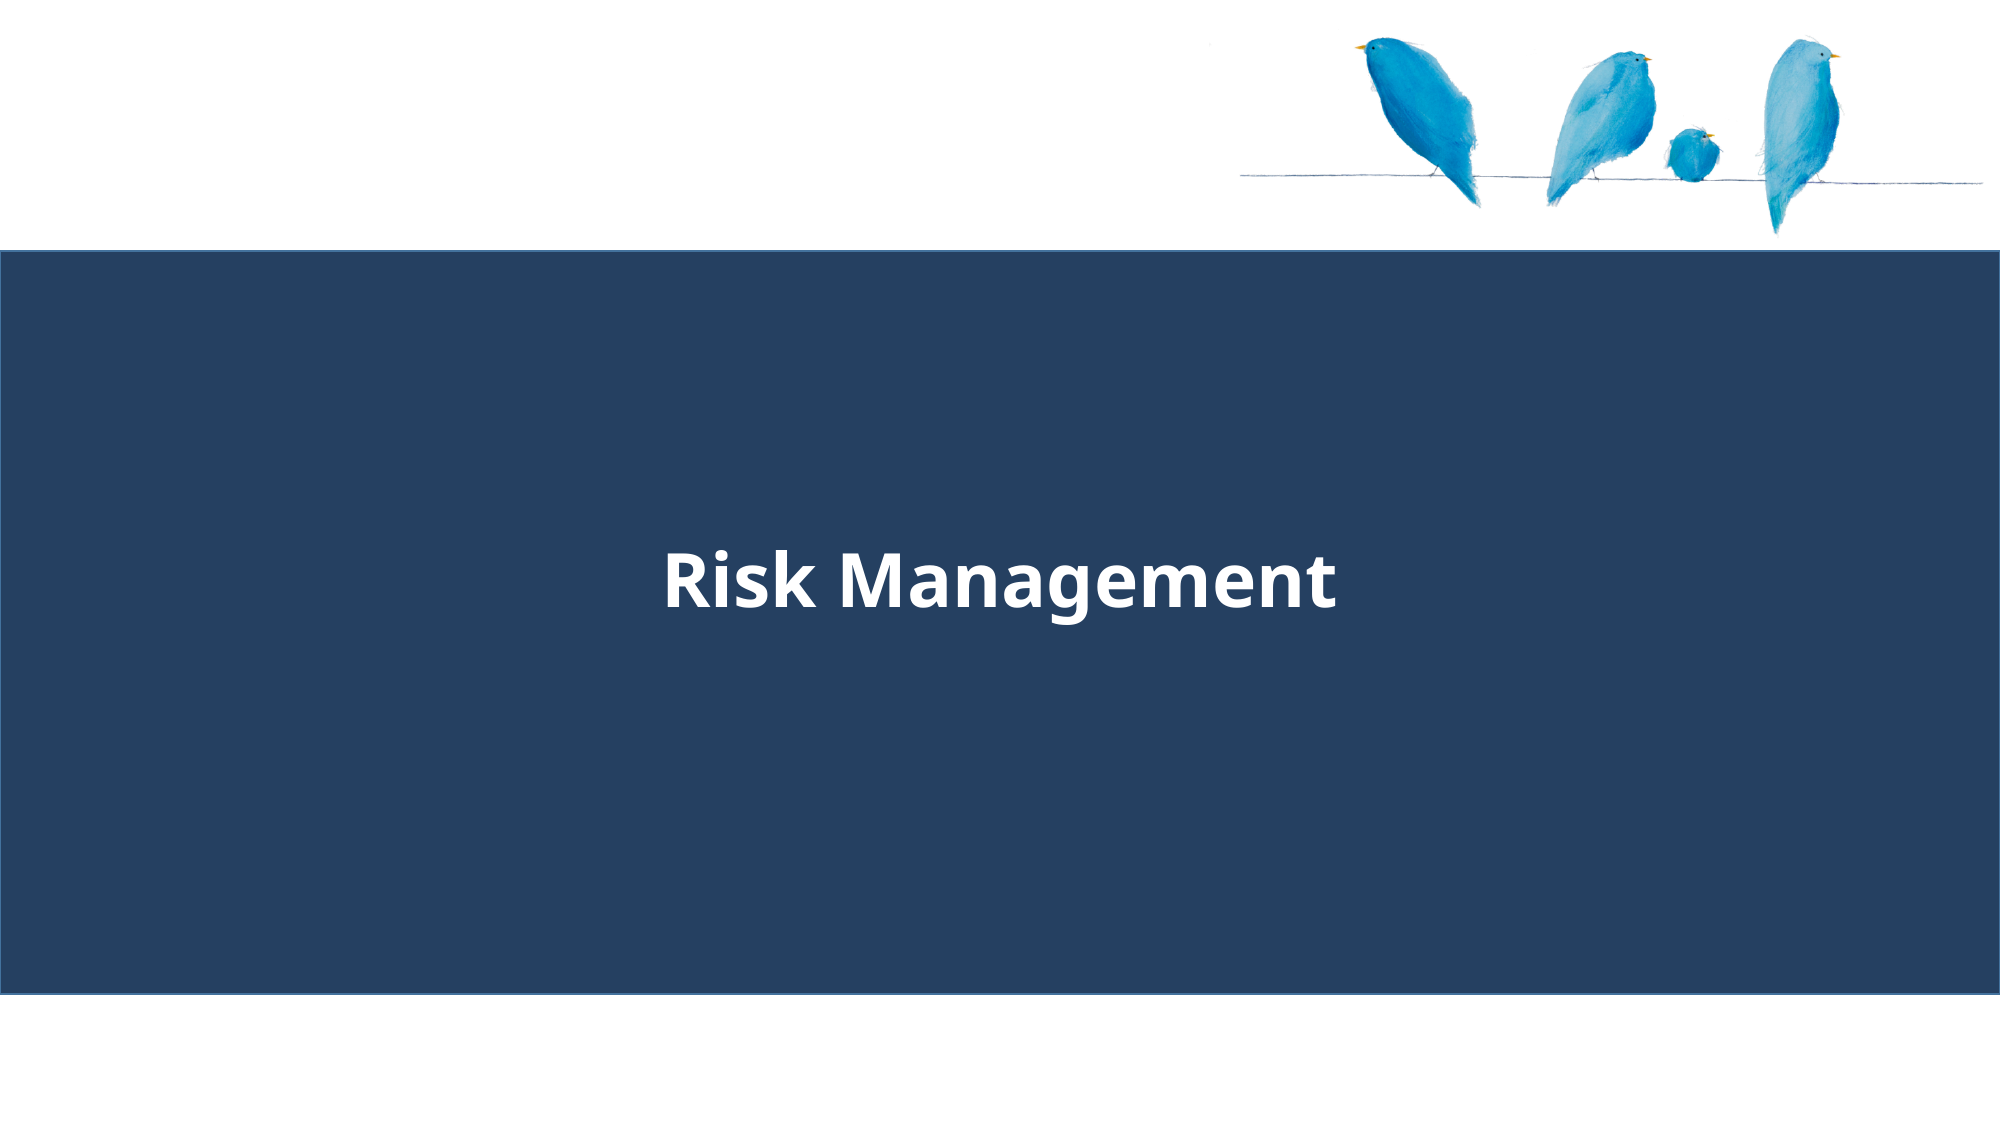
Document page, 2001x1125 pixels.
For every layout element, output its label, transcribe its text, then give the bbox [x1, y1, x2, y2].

text_box Risk Management [0, 250, 2000, 995]
picture [1209, 29, 2000, 252]
